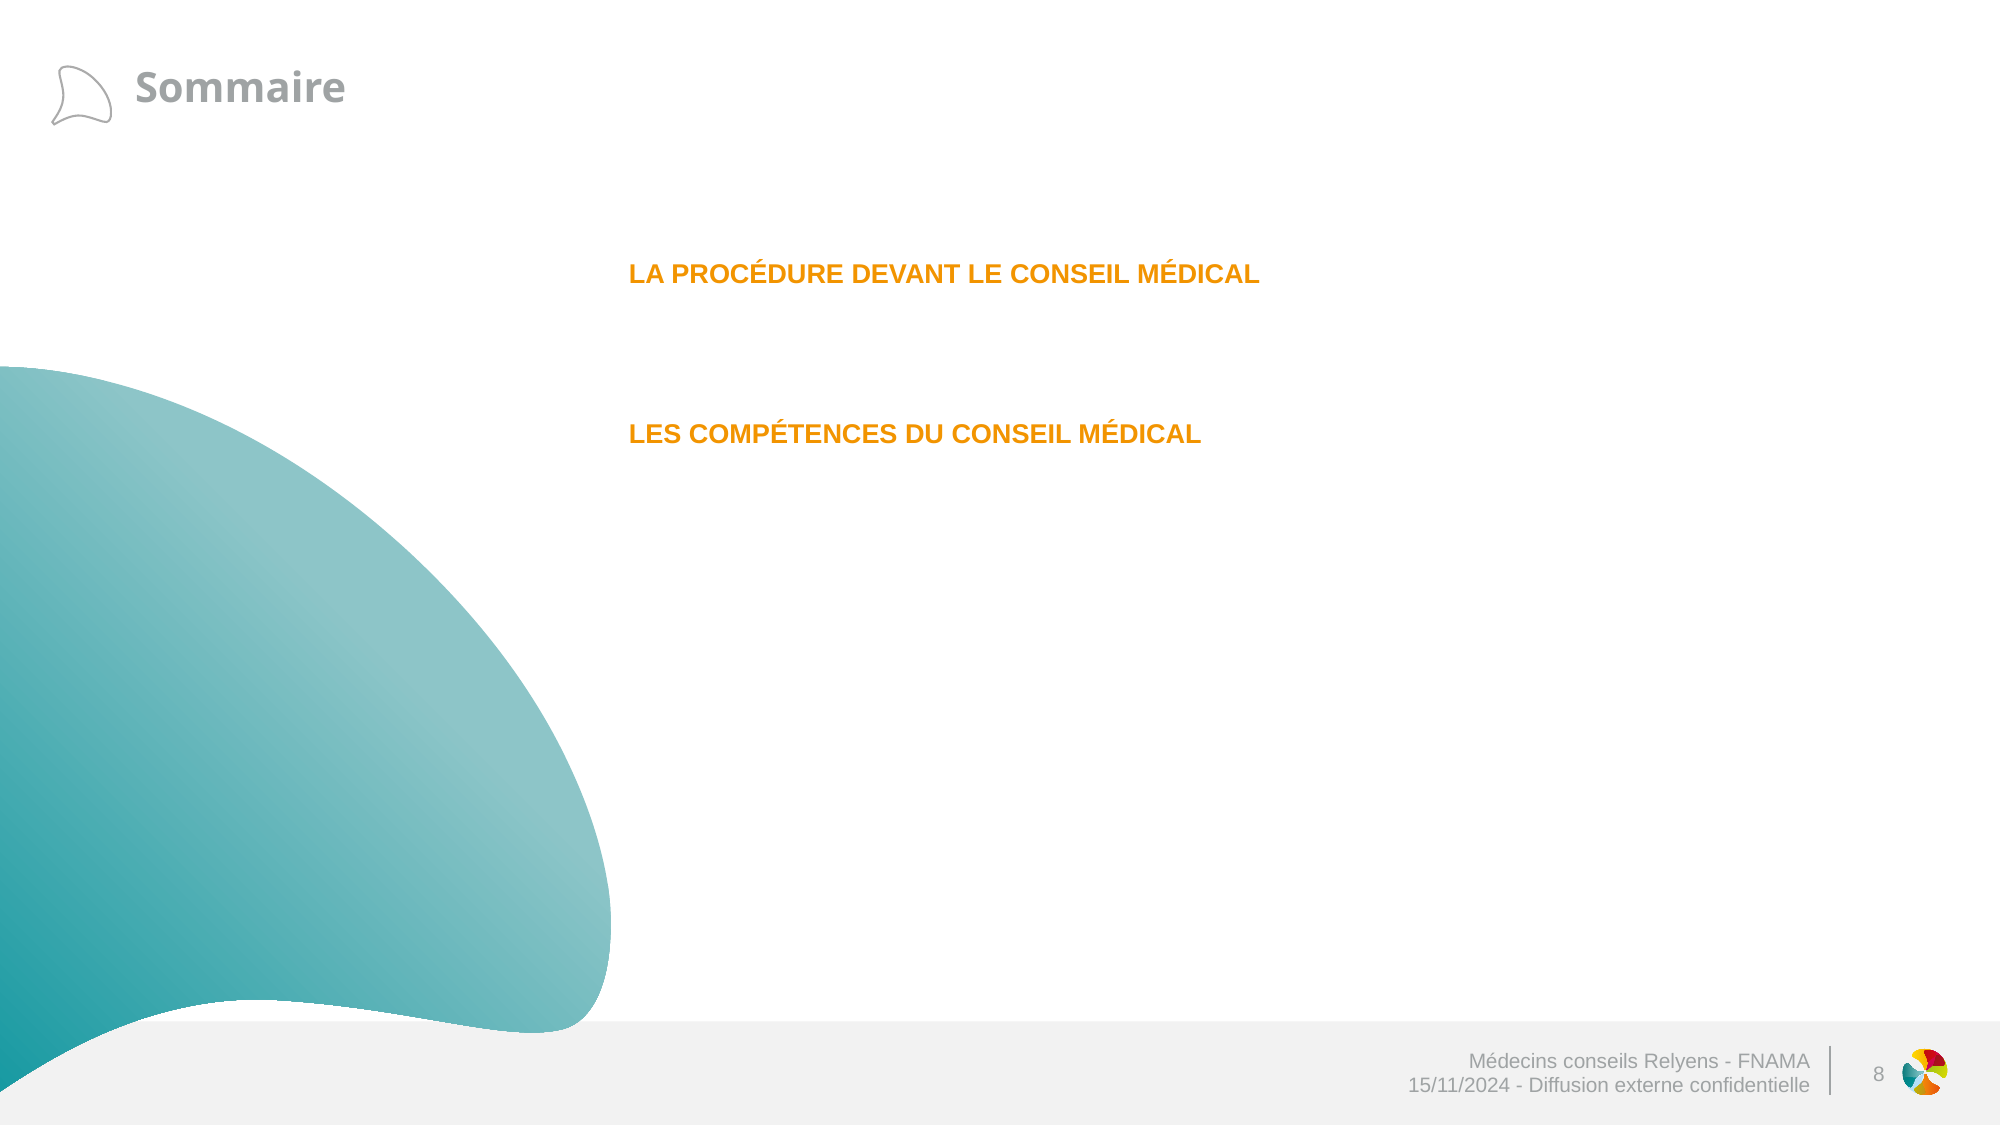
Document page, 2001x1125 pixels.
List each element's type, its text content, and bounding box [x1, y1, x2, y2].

title Sommaire [120, 53, 1603, 196]
footer Médecins conseils Relyens - FNAMA [1313, 1048, 1825, 1072]
slide_number 8 [1836, 1042, 1900, 1103]
list La procédure devant le conseil médical Les compétences du conseil médical [614, 195, 1880, 1013]
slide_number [1312, 1072, 1825, 1097]
